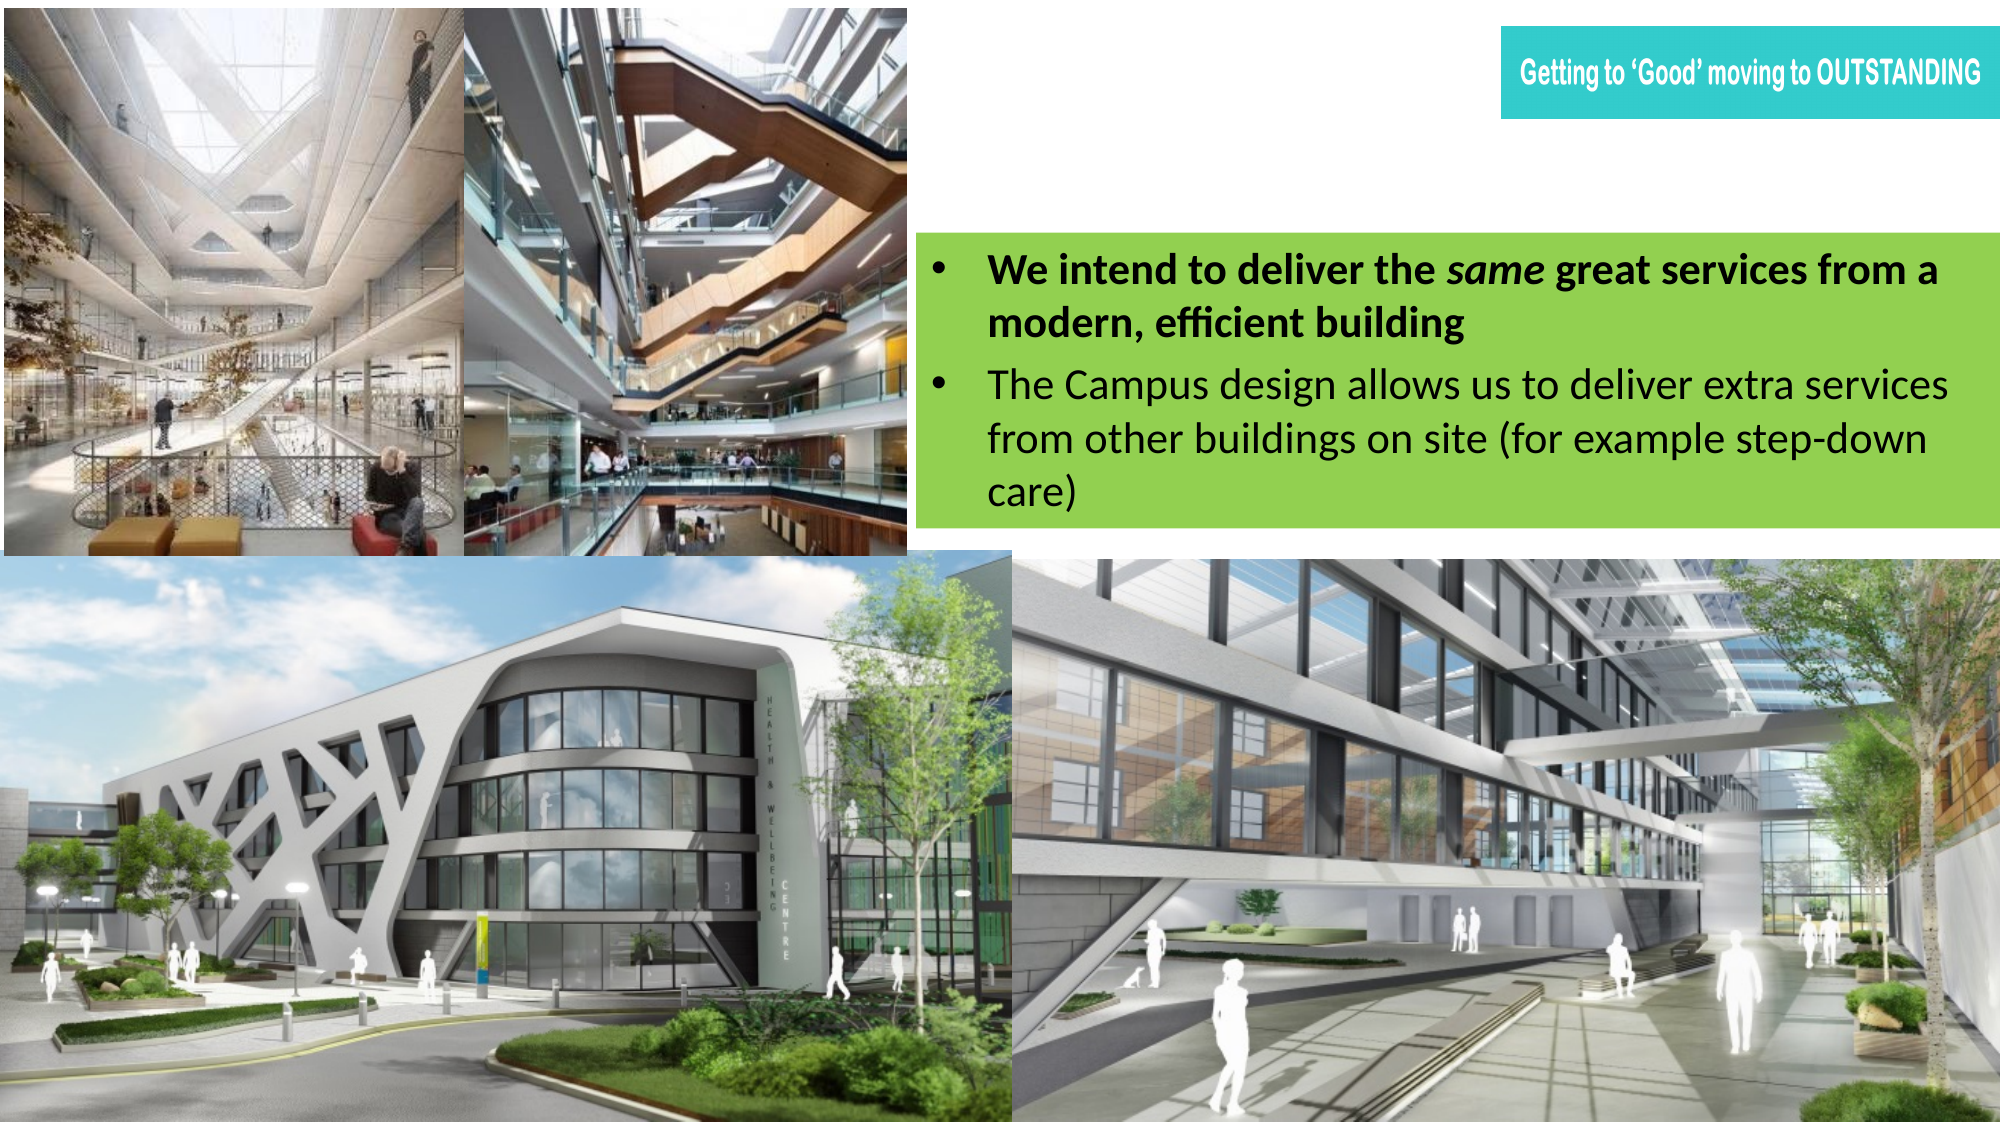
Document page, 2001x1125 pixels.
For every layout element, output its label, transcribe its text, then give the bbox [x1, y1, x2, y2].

picture [1501, 26, 2000, 119]
text_box We intend to deliver the same great services from a modern, efficient building The Campus design allows us to deliver extra services from other buildings on site (for example step-down care) [916, 232, 2000, 529]
picture [0, 8, 2000, 1122]
